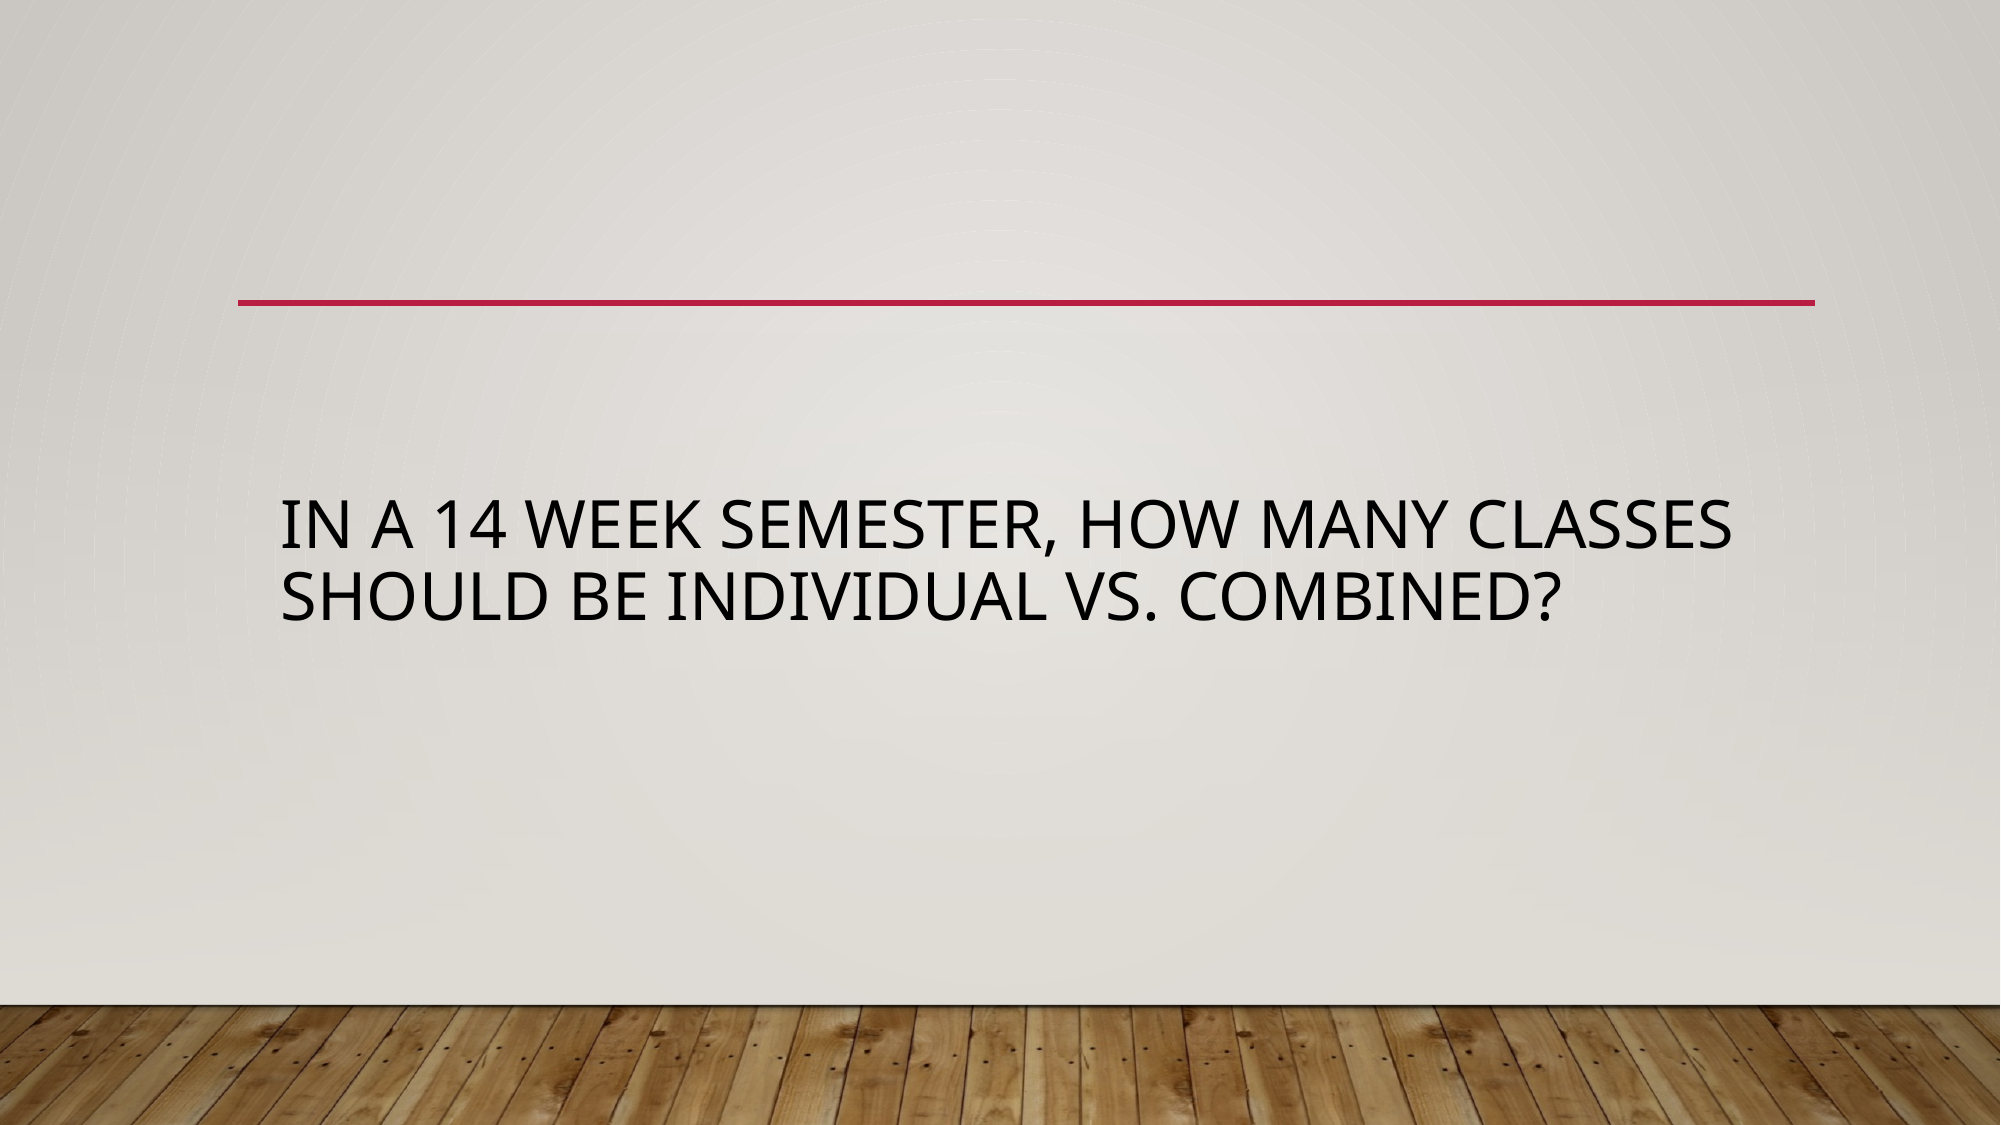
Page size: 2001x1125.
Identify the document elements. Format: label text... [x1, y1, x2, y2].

picture [0, 1005, 2000, 1125]
title In a 14 week semester, how many classes should be individual vs. combined? [265, 483, 1842, 656]
